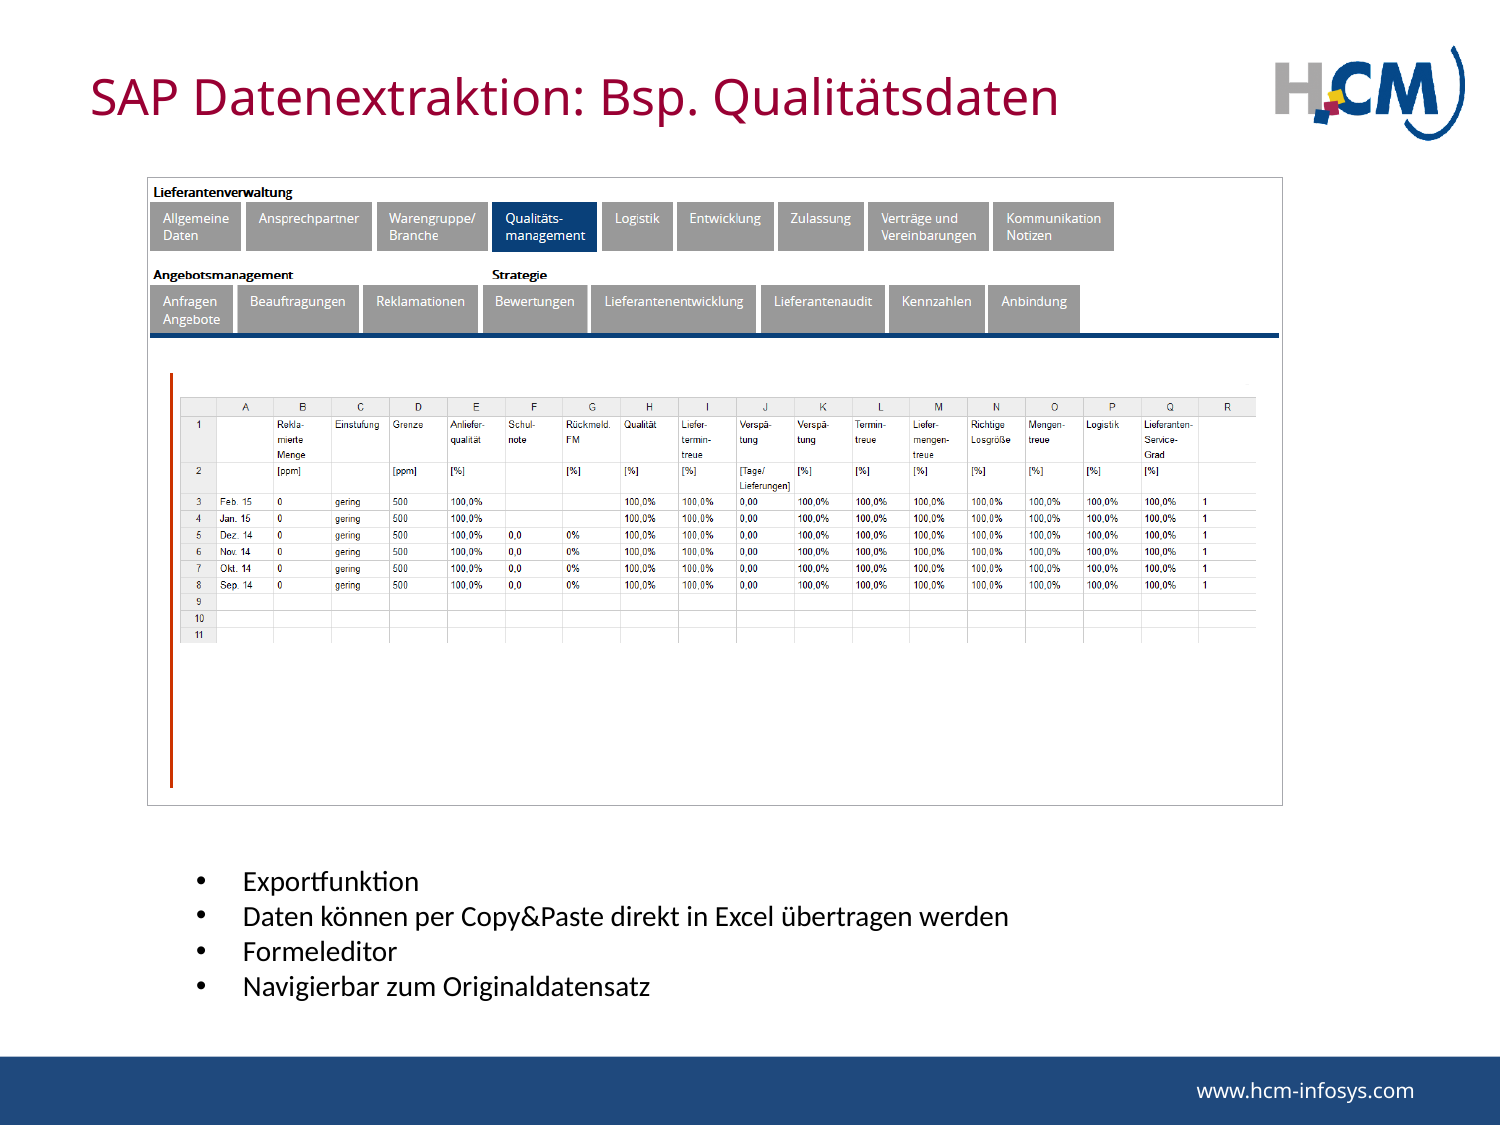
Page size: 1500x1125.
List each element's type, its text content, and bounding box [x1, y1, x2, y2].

picture [137, 172, 1288, 811]
text_box Exportfunktion Daten können per Copy&Paste direkt in Excel übertragen werden Formeleditor Navigierbar zum Originaldatensatz [181, 855, 1025, 1010]
picture [1269, 42, 1471, 143]
title SAP Datenextraktion: Bsp. Qualitätsdaten [75, 42, 1247, 149]
